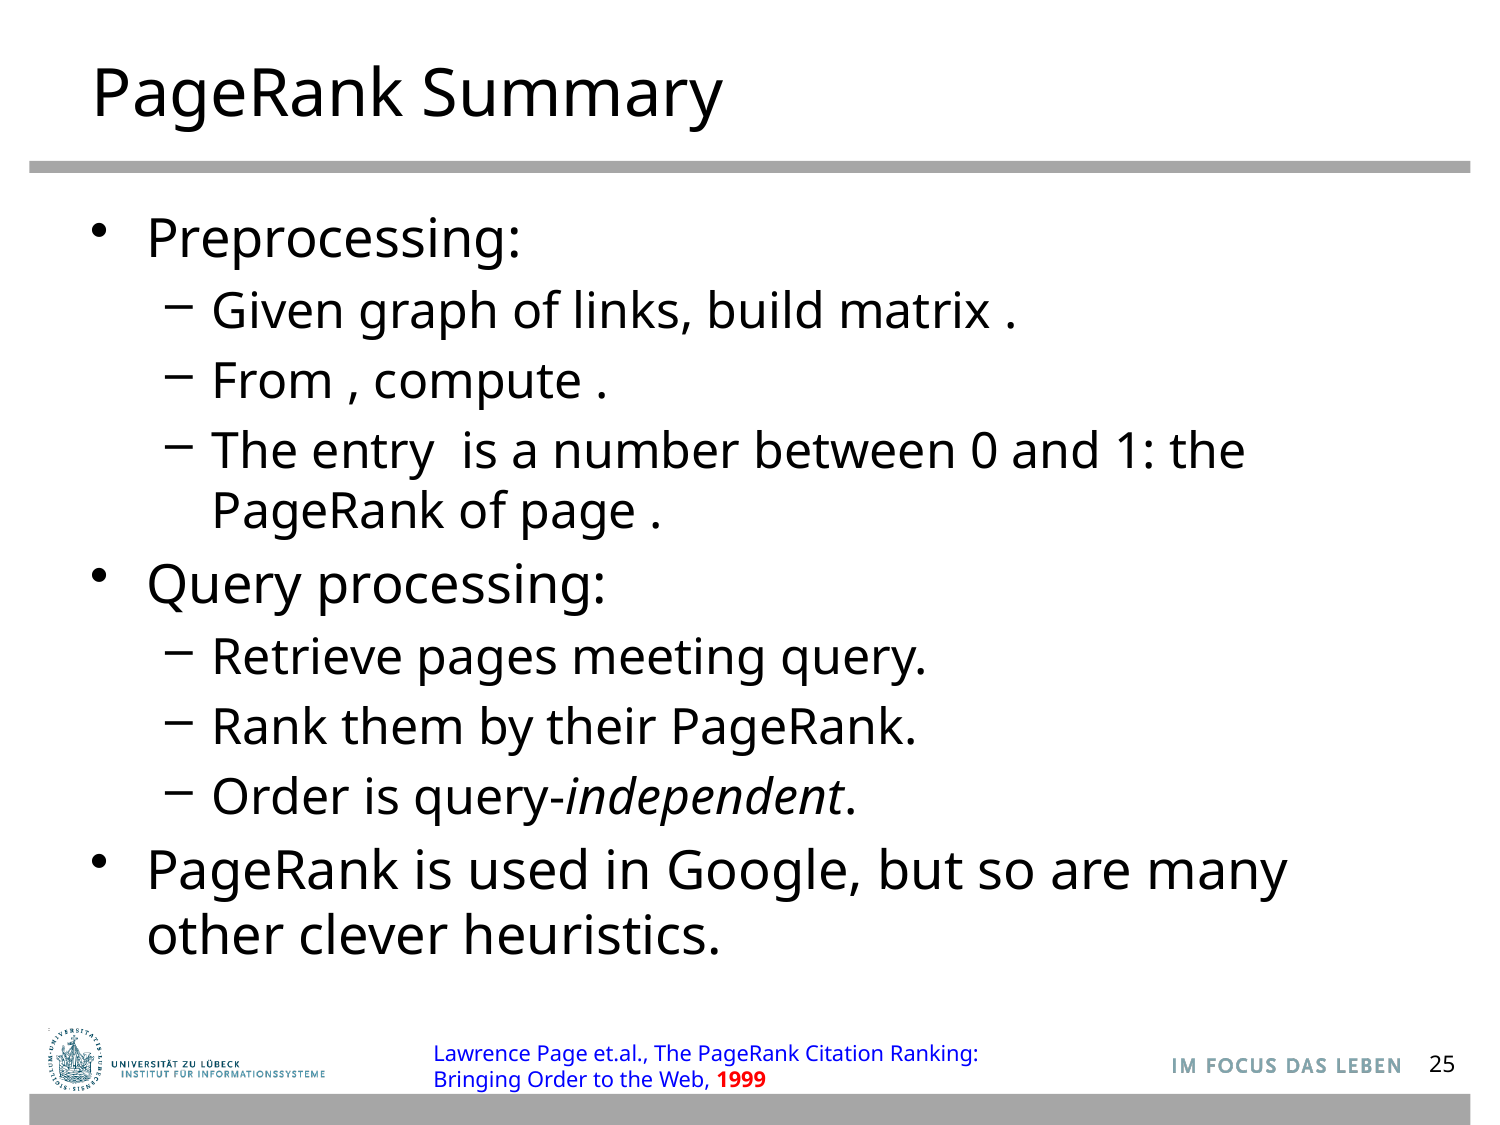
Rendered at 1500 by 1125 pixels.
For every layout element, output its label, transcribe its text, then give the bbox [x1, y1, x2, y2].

slide_number 25 [1305, 1050, 1471, 1083]
title PageRank Summary [76, 42, 1427, 126]
text_box Lawrence Page et.al., The PageRank Citation Ranking: Bringing Order to the Web, 1999 [416, 1031, 1088, 1100]
picture [1173, 1058, 1305, 1073]
